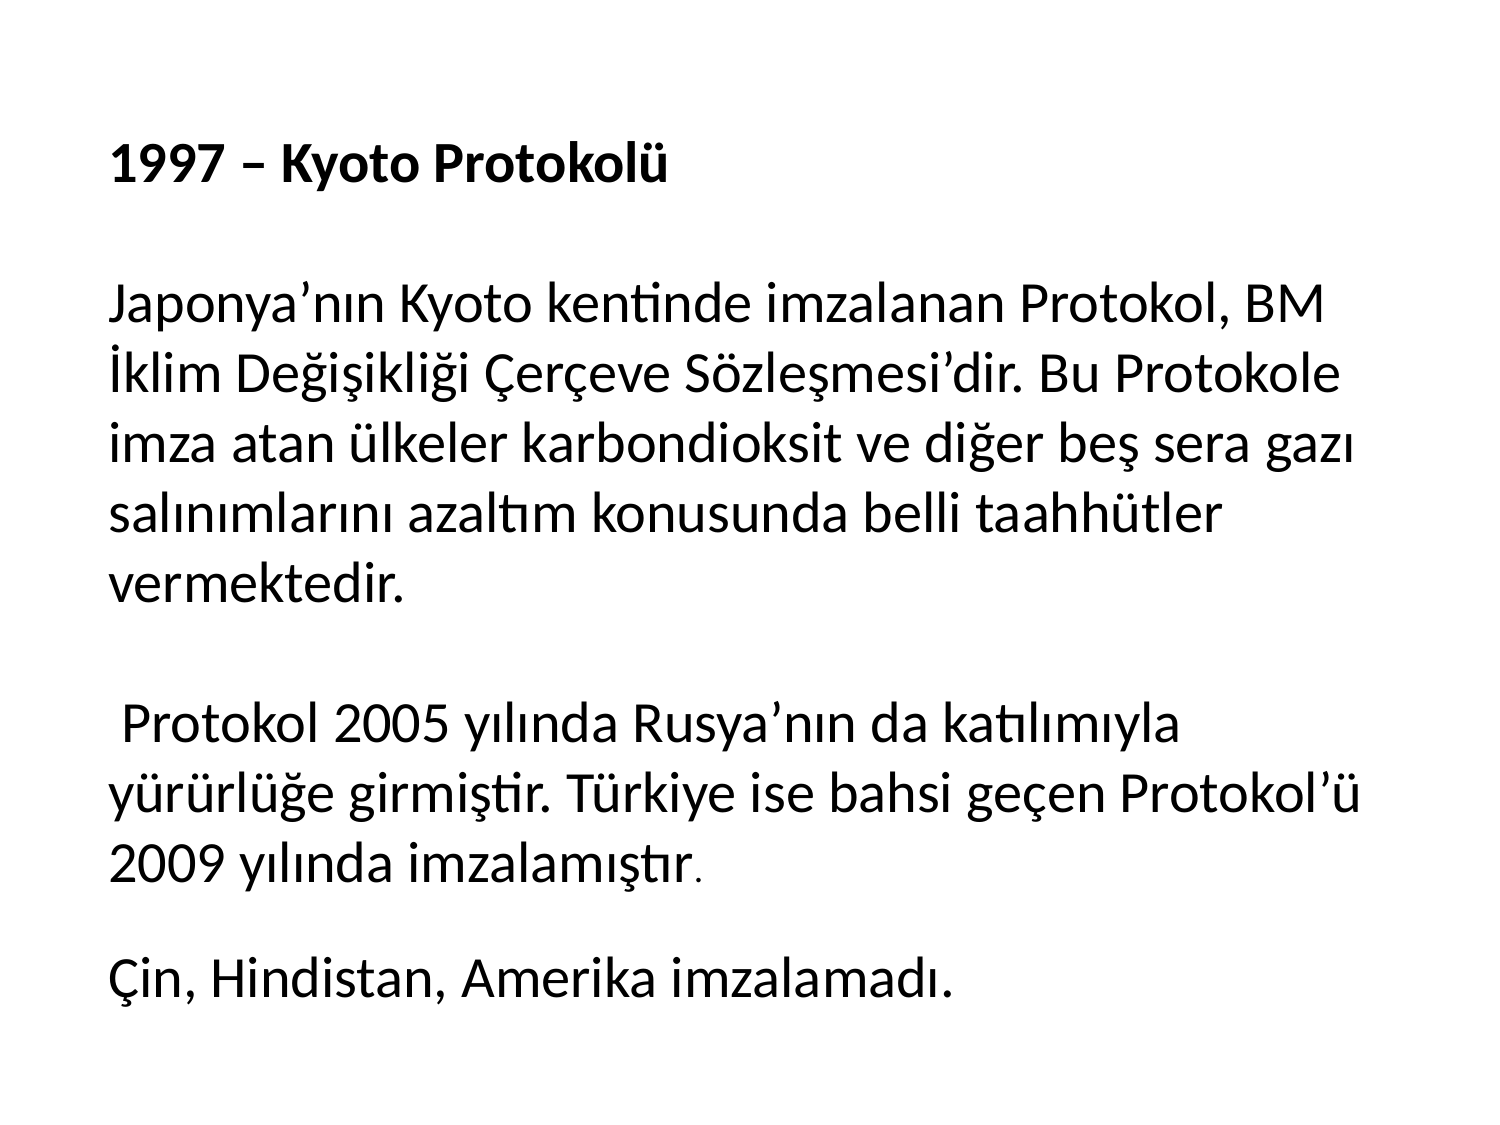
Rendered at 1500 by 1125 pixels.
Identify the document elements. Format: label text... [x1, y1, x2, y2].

text_box 1997 – Kyoto Protokolü Japonya’nın Kyoto kentinde imzalanan Protokol, BM İklim Değişikliği Çerçeve Sözleşmesi’dir. Bu Protokole imza atan ülkeler karbondioksit ve diğer beş sera gazı salınımlarını azaltım konusunda belli taahhütler vermektedir. Protokol 2005 yılında Rusya’nın da katılımıyla yürürlüğe girmiştir. Türkiye ise bahsi geçen Protokol’ü 2009 yılında imzalamıştır. Çin, Hindistan, Amerika imzalamadı. [93, 117, 1418, 1017]
